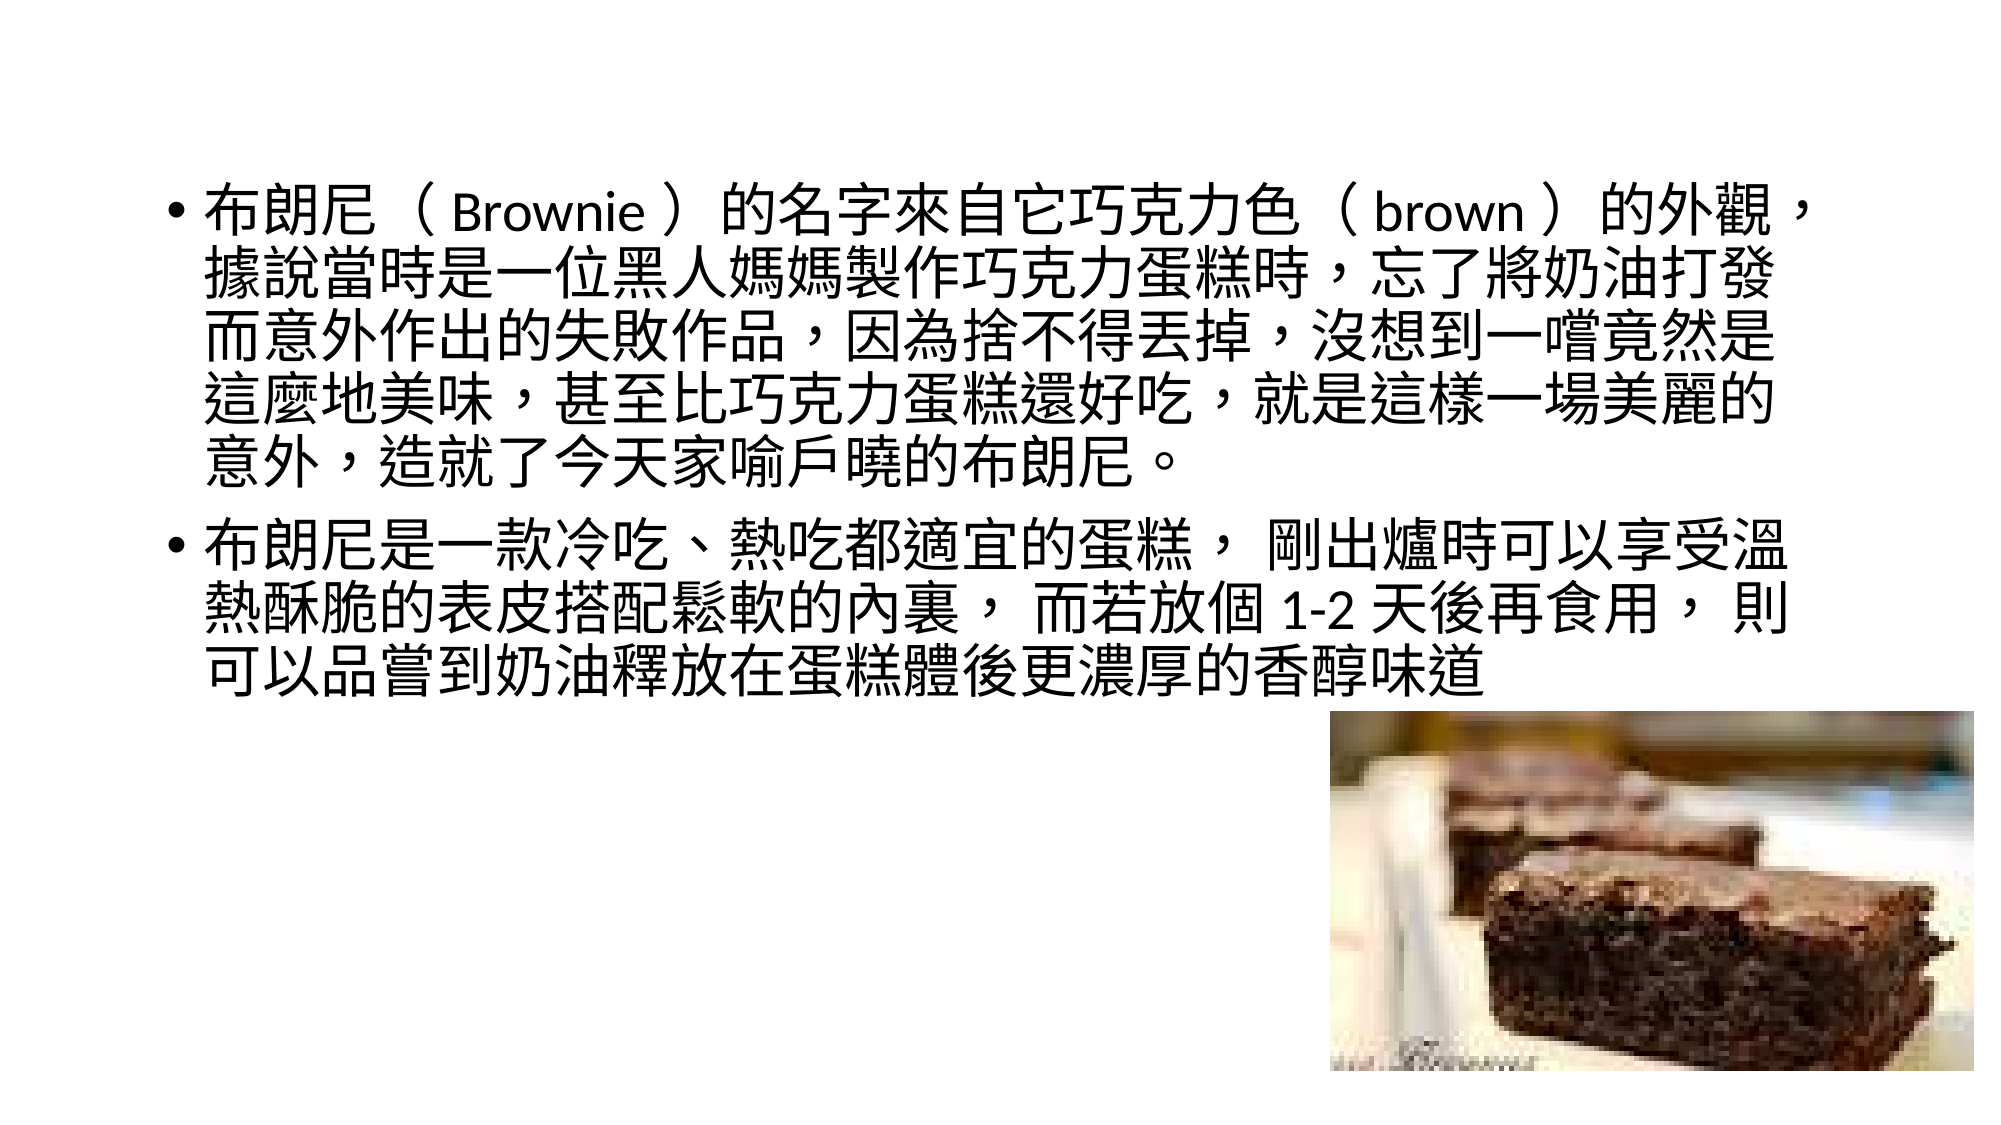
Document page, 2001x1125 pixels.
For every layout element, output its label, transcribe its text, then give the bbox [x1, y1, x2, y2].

list 布朗尼（Brownie）的名字來自它巧克力色（brown）的外觀，據說當時是一位黑人媽媽製作巧克力蛋糕時，忘了將奶油打發而意外作出的失敗作品，因為捨不得丟掉，沒想到一嚐竟然是這麼地美味，甚至比巧克力蛋糕還好吃，就是這樣一場美麗的意外，造就了今天家喻戶曉的布朗尼。 布朗尼是一款冷吃、熱吃都適宜的蛋糕， 剛出爐時可以享受溫熱酥脆的表皮搭配鬆軟的內裏， 而若放個1-2天後再食用， 則可以品嘗到奶油釋放在蛋糕體後更濃厚的香醇味道 [151, 173, 1832, 888]
picture [1330, 711, 1974, 1071]
